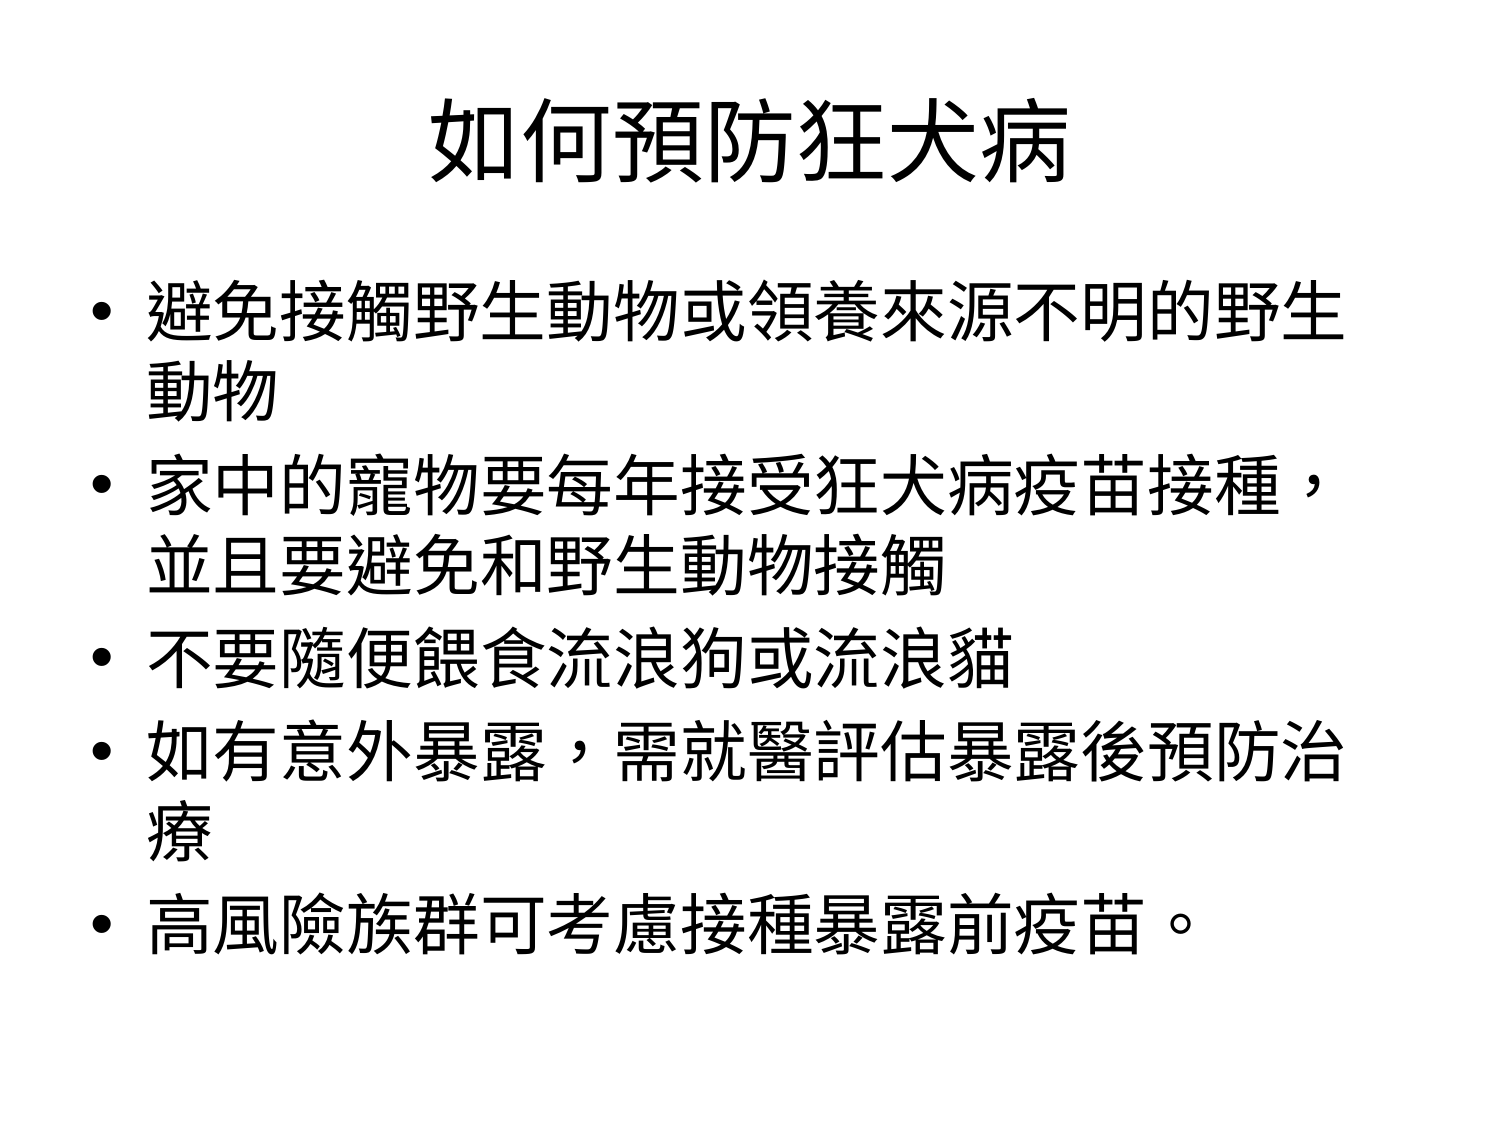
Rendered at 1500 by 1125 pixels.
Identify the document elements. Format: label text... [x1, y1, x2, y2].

list 避免接觸野生動物或領養來源不明的野生動物 家中的寵物要每年接受狂犬病疫苗接種，並且要避免和野生動物接觸 不要隨便餵食流浪狗或流浪貓 如有意外暴露，需就醫評估暴露後預防治療 高風險族群可考慮接種暴露前疫苗。 [74, 262, 1426, 1006]
title 如何預防狂犬病 [74, 44, 1426, 233]
